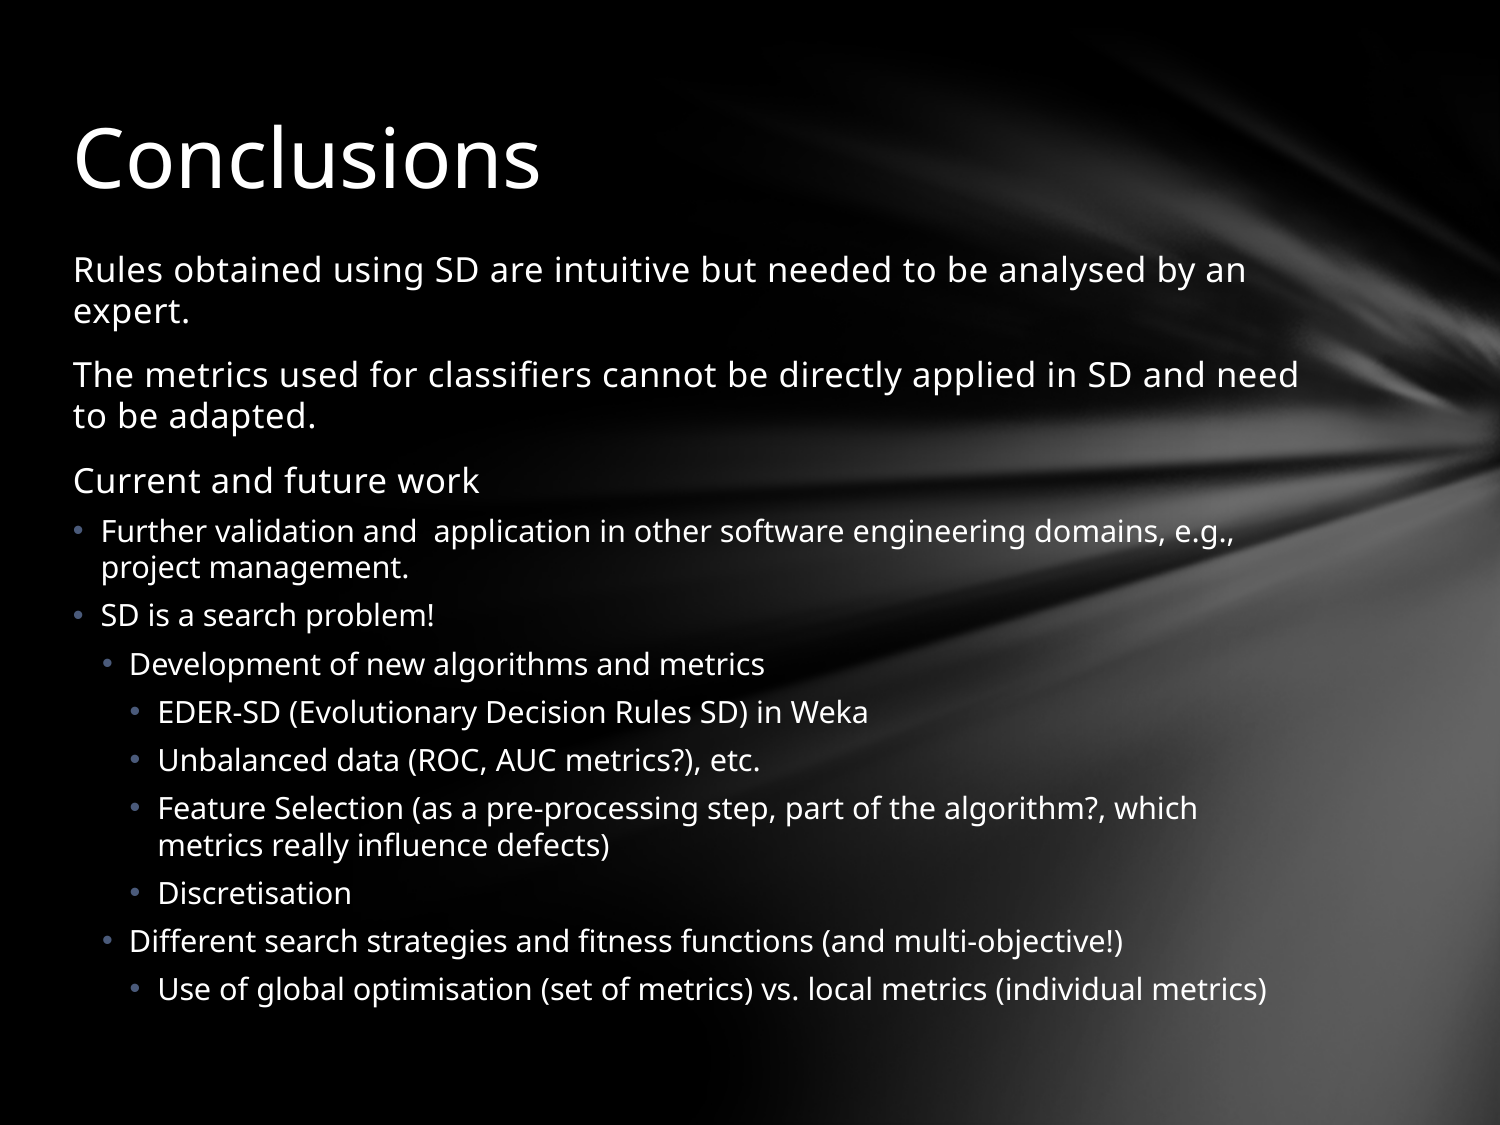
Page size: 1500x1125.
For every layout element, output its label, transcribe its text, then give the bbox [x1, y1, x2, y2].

list Rules obtained using SD are intuitive but needed to be analysed by an expert. The metrics used for classiﬁers cannot be directly applied in SD and need to be adapted. Current and future work Further validation and application in other software engineering domains, e.g., project management. SD is a search problem! Development of new algorithms and metrics EDER-SD (Evolutionary Decision Rules SD) in Weka Unbalanced data (ROC, AUC metrics?), etc. Feature Selection (as a pre-processing step, part of the algorithm?, which metrics really influence defects) Discretisation Different search strategies and fitness functions (and multi-objective!) Use of global optimisation (set of metrics) vs. local metrics (individual metrics) [57, 239, 1318, 1015]
title Conclusions [57, 37, 1318, 213]
